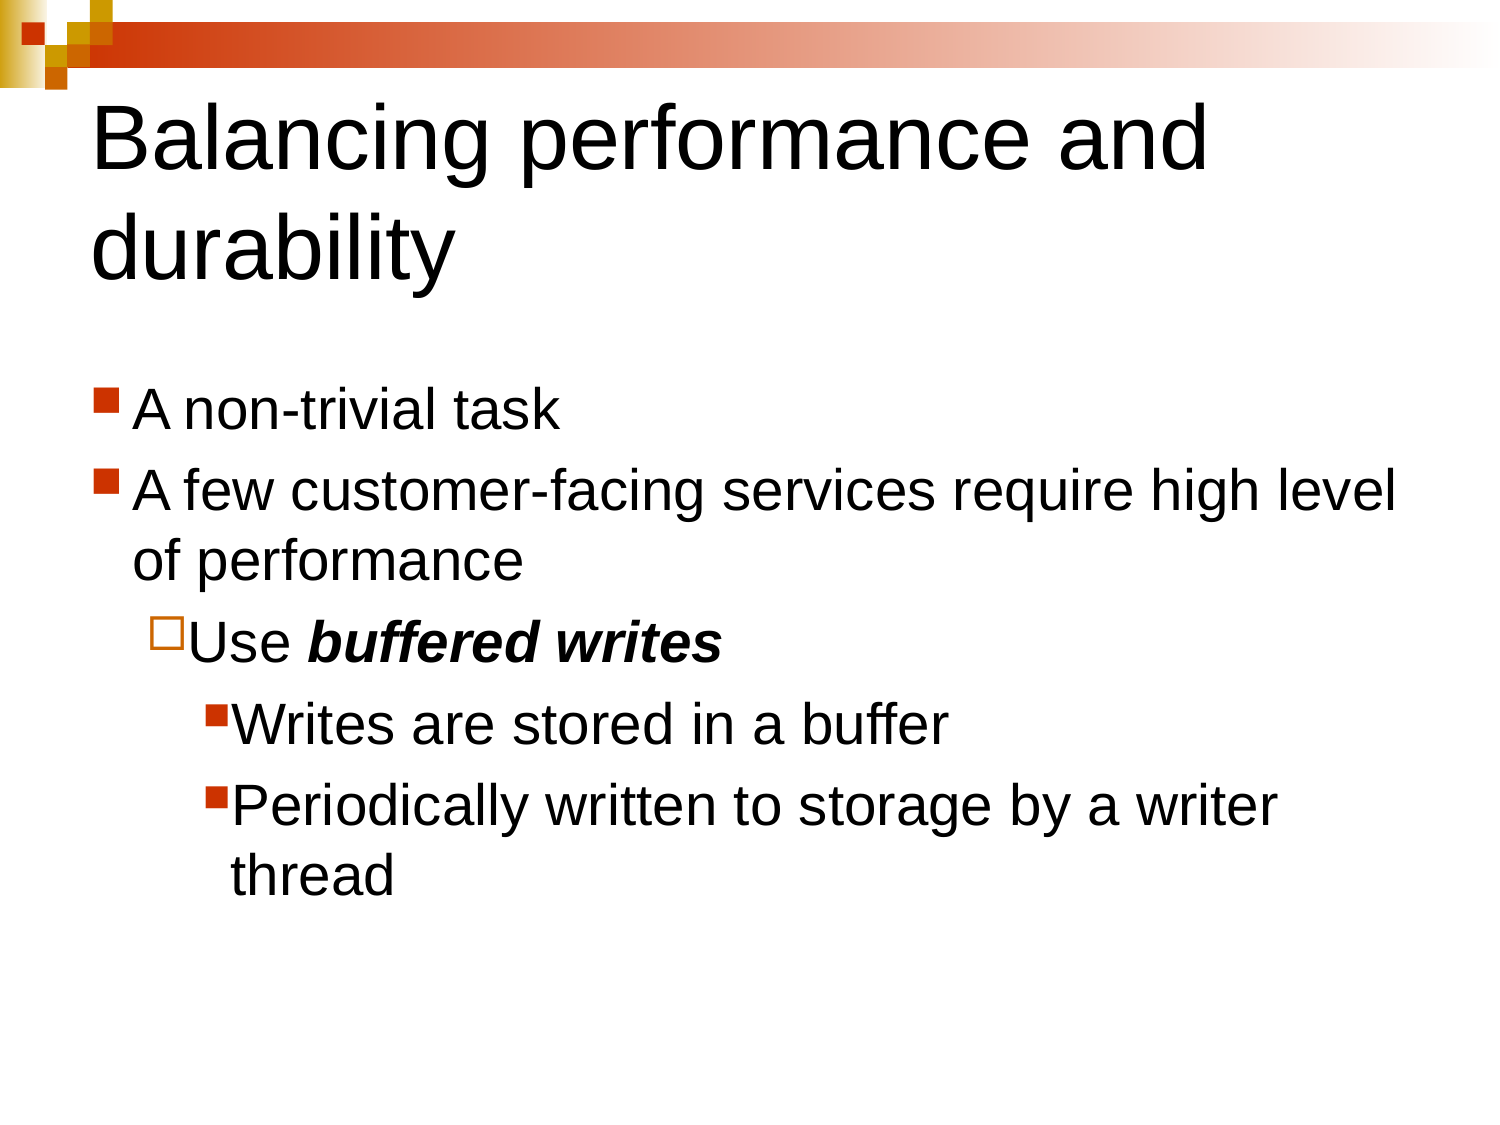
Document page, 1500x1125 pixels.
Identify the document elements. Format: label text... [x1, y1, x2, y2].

list A non-trivial task A few customer-facing services require high level of performance Use buffered writes Writes are stored in a buffer Periodically written to storage by a writer thread [75, 363, 1425, 1001]
title Balancing performance and durability [75, 75, 1425, 300]
